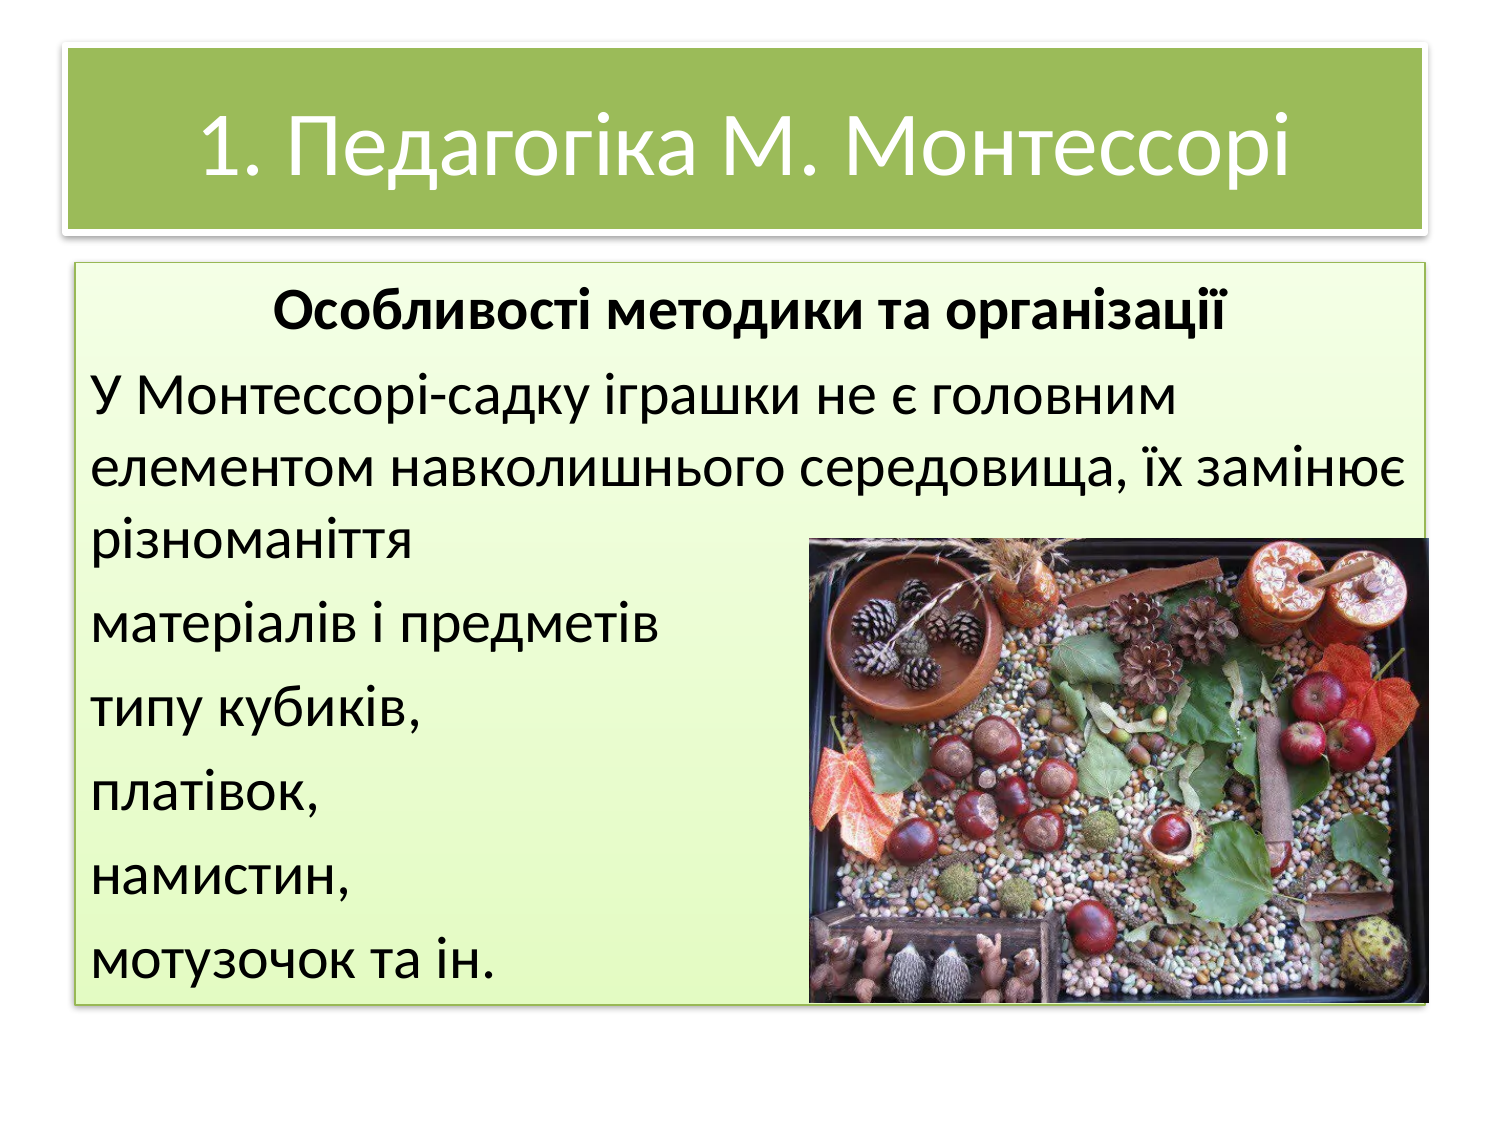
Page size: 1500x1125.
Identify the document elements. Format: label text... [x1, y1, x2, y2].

picture [808, 538, 1429, 1004]
list Особливості методики та організації У Монтессорі-садку іграшки не є головним елементом навколишнього середовища, їх замінює різноманіття матеріалів і предметів типу кубиків, платівок, намистин, мотузочок та ін. [74, 262, 1426, 1006]
title 1. Педагогіка М. Монтессорі [62, 42, 1428, 236]
